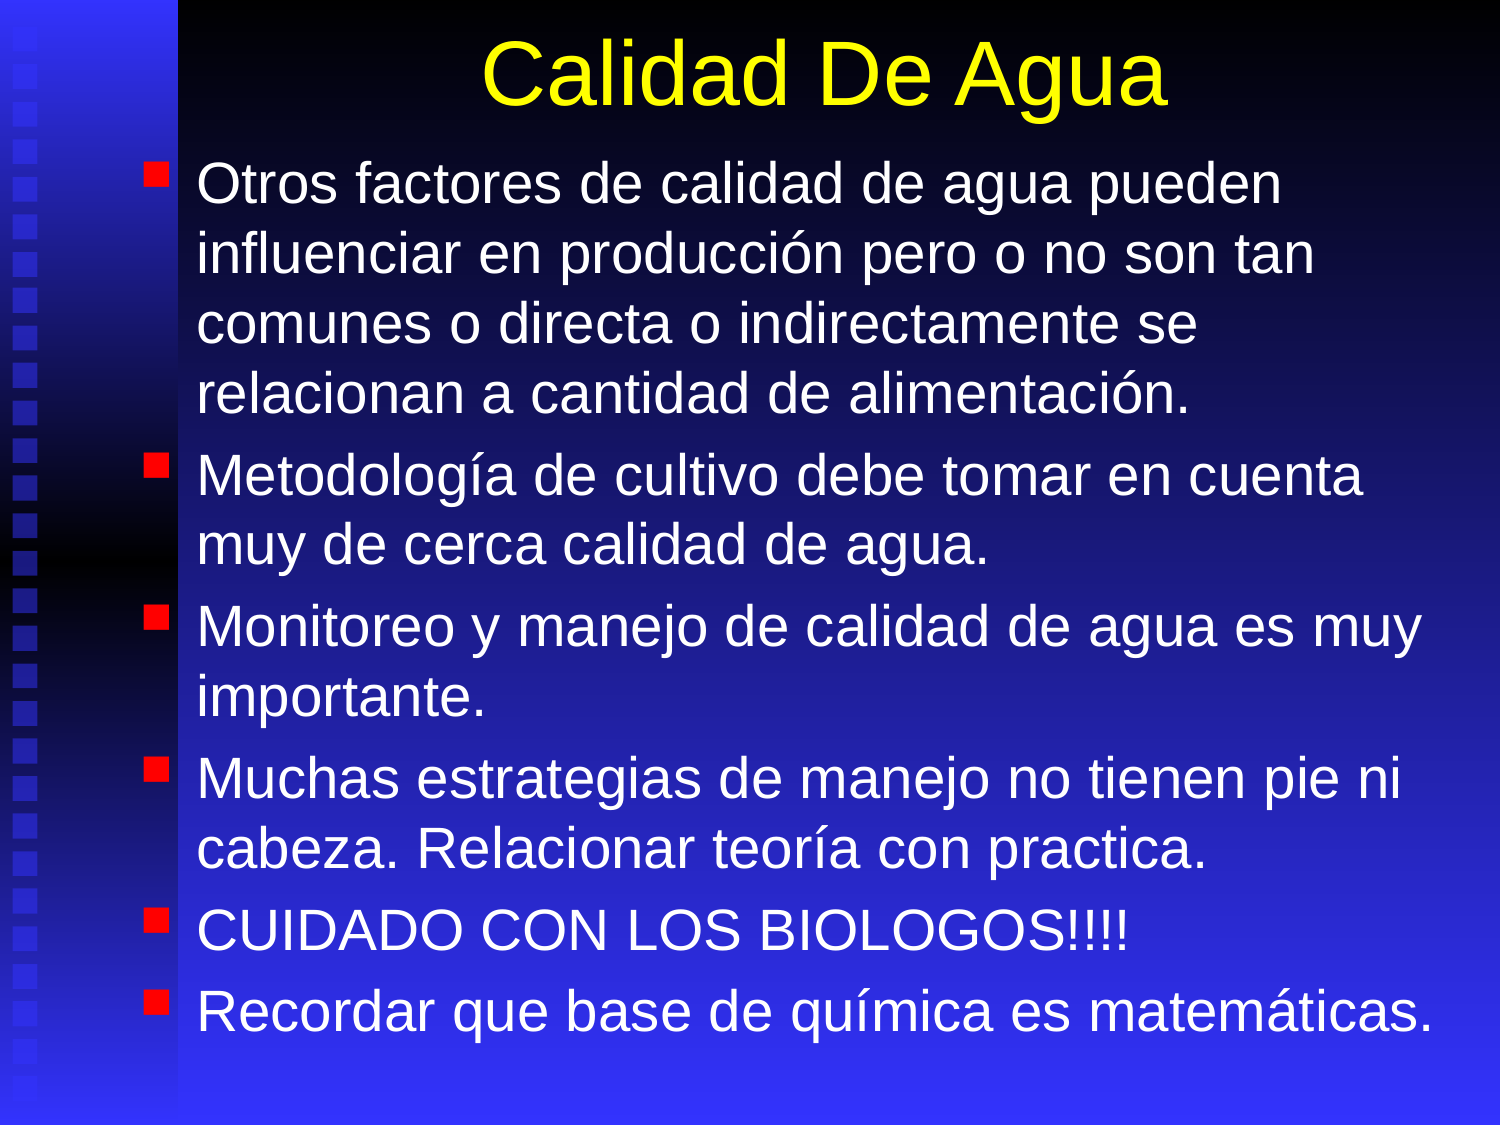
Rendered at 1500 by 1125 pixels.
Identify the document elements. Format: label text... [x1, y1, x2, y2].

title Calidad De Agua [187, 0, 1463, 137]
list Otros factores de calidad de agua pueden influenciar en producción pero o no son tan comunes o directa o indirectamente se relacionan a cantidad de alimentación. Metodología de cultivo debe tomar en cuenta muy de cerca calidad de agua. Monitoreo y manejo de calidad de agua es muy importante. Muchas estrategias de manejo no tienen pie ni cabeza. Relacionar teoría con practica. CUIDADO CON LOS BIOLOGOS!!!! Recordar que base de química es matemáticas. [124, 137, 1488, 1076]
